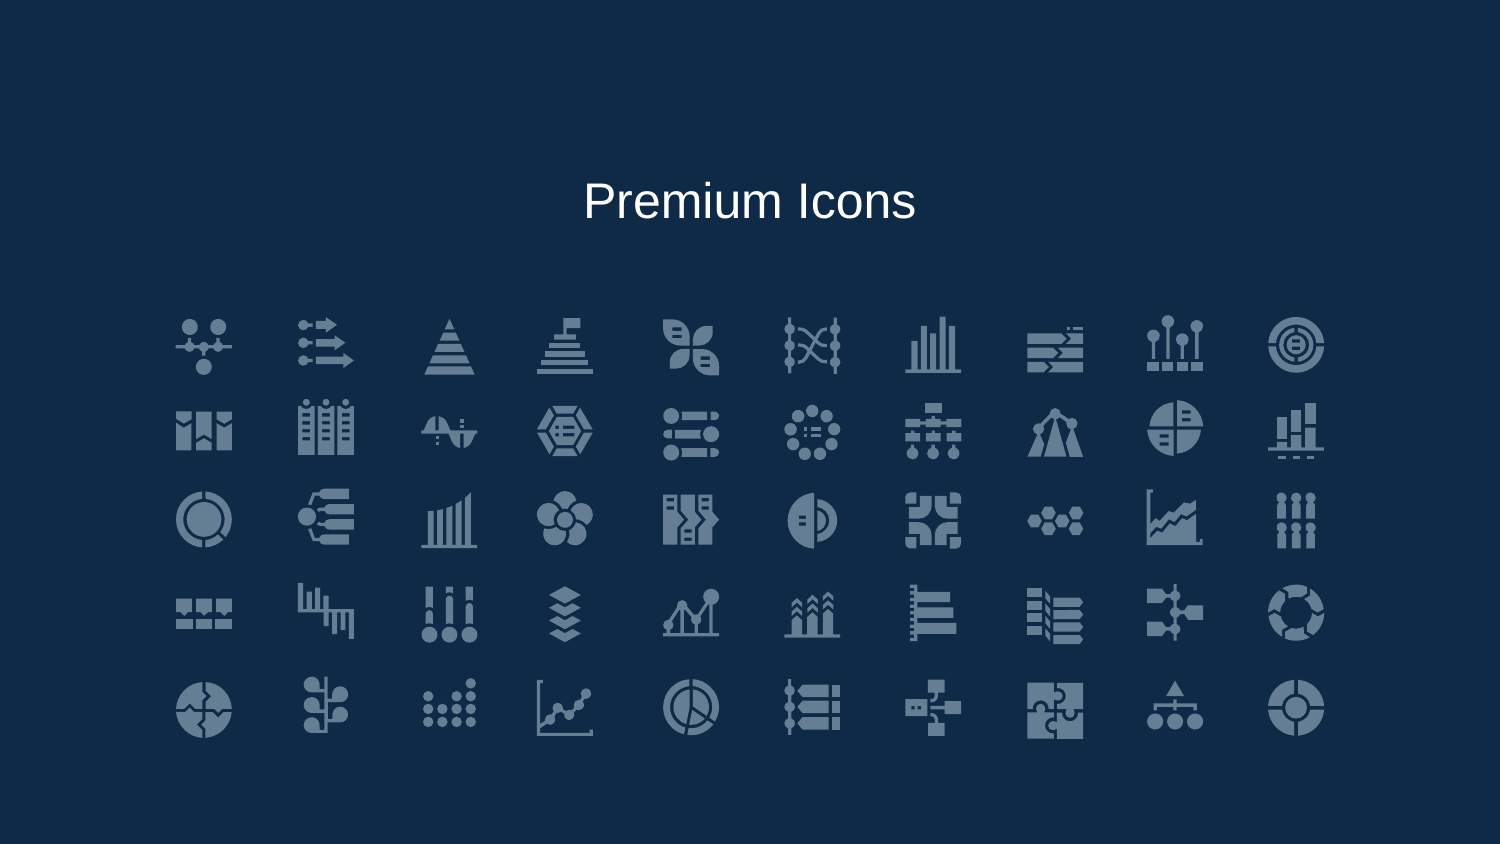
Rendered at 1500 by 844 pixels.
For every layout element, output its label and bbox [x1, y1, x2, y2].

text_box [536, 405, 594, 457]
text_box [424, 318, 475, 375]
text_box [787, 492, 838, 549]
text_box [1146, 399, 1204, 457]
text_box [1027, 587, 1084, 645]
text_box [175, 318, 232, 376]
text_box [297, 398, 355, 456]
text_box [663, 588, 720, 637]
text_box [421, 415, 478, 449]
text_box [1267, 402, 1325, 460]
text_box [1267, 679, 1325, 736]
text_box [536, 679, 593, 736]
text_box [1146, 680, 1204, 730]
text_box [422, 677, 477, 728]
text_box [1026, 506, 1084, 536]
text_box [662, 319, 720, 376]
text_box [662, 678, 720, 736]
text_box [297, 316, 355, 369]
text_box [421, 492, 478, 549]
text_box [175, 681, 232, 739]
text_box [1146, 489, 1203, 546]
text_box [297, 582, 354, 639]
text_box [905, 316, 962, 373]
text_box [175, 491, 232, 548]
text_box [662, 407, 720, 461]
text_box [784, 591, 841, 639]
text_box [784, 404, 841, 461]
text_box [662, 494, 720, 545]
text_box [1027, 682, 1084, 739]
text_box [1267, 584, 1325, 642]
text_box [1146, 314, 1204, 372]
text_box [784, 317, 841, 375]
text_box [536, 317, 594, 374]
text_box [904, 492, 962, 549]
text_box [548, 586, 582, 643]
text_box [303, 676, 349, 733]
text_box [905, 402, 962, 460]
text_box [297, 488, 355, 545]
text_box [910, 584, 957, 642]
text_box [421, 586, 478, 643]
text_box [175, 411, 233, 451]
text_box [904, 679, 962, 737]
title [171, 153, 1328, 233]
text_box [1275, 492, 1317, 549]
text_box [175, 598, 233, 630]
text_box [535, 490, 595, 546]
text_box [784, 678, 841, 736]
text_box [1147, 584, 1204, 641]
text_box [1027, 408, 1084, 457]
text_box [1026, 326, 1084, 373]
text_box [1268, 316, 1325, 373]
